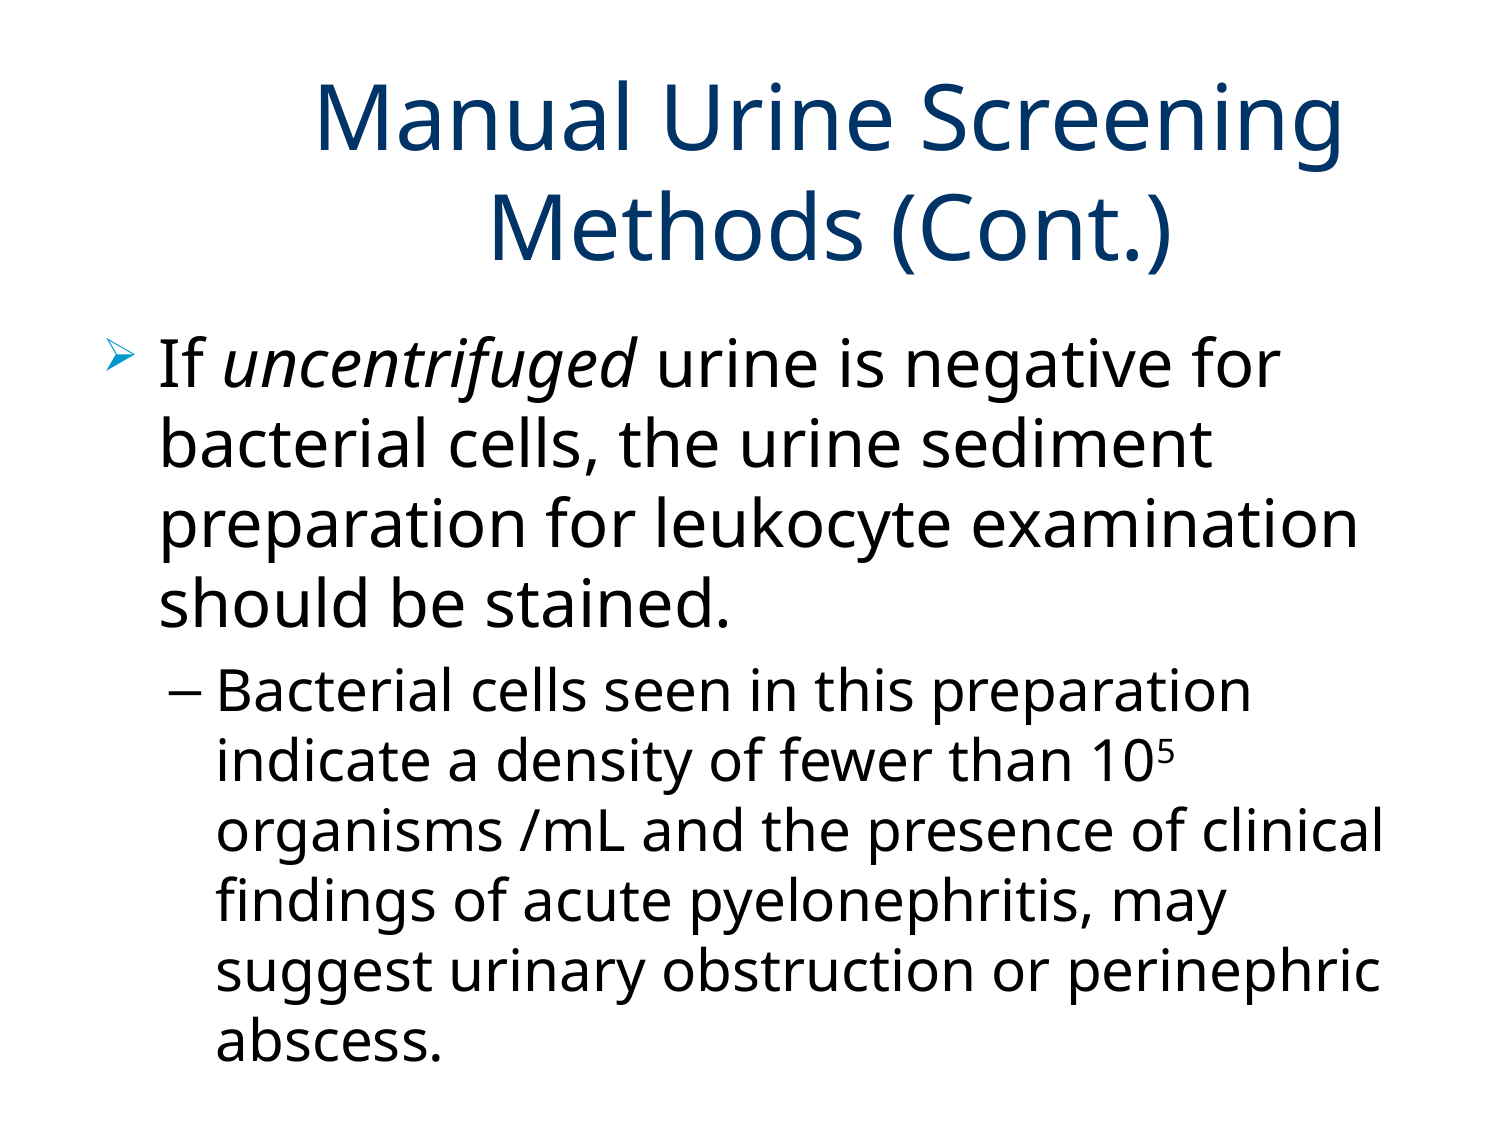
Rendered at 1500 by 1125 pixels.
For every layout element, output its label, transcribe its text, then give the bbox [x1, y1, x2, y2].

list If uncentrifuged urine is negative for bacterial cells, the urine sediment preparation for leukocyte examination should be stained. Bacterial cells seen in this preparation indicate a density of fewer than 105 organisms /mL and the presence of clinical findings of acute pyelonephritis, may suggest urinary obstruction or perinephric abscess. [87, 312, 1438, 1055]
title Manual Urine Screening Methods (Cont.) [192, 12, 1468, 325]
